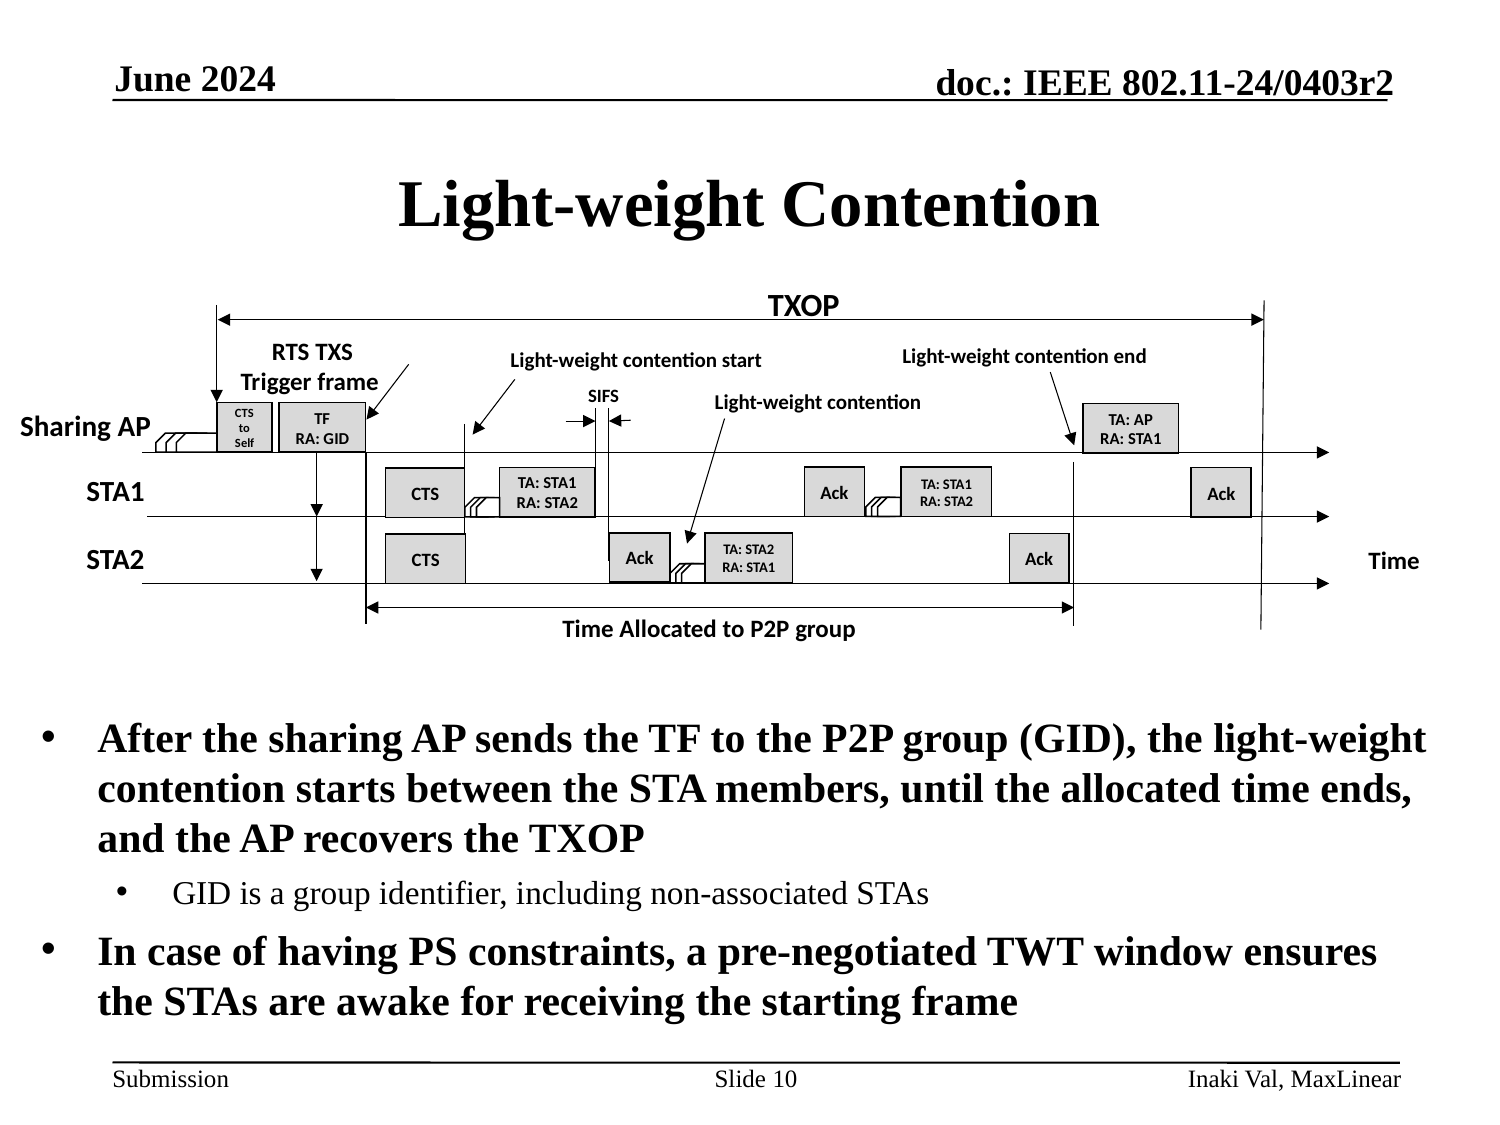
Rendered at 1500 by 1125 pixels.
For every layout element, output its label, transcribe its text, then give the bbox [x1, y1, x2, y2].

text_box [366, 364, 409, 420]
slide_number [114, 54, 423, 100]
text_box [669, 563, 706, 584]
text_box STA1 [34, 464, 197, 515]
text_box CTS to Self [217, 403, 272, 451]
text_box CTS [385, 533, 460, 582]
text_box Time Allocated to P2P group [547, 616, 932, 654]
slide_number Slide 10 [712, 1061, 800, 1123]
text_box TA: STA1 RA: STA2 [900, 467, 992, 515]
text_box Ack [1191, 467, 1252, 515]
text_box RTS TXS Trigger frame [222, 327, 405, 403]
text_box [1260, 524, 1265, 582]
text_box Sharing AP [0, 400, 192, 450]
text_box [686, 418, 725, 544]
text_box CTS [385, 467, 460, 515]
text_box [155, 432, 218, 453]
text_box TXOP [753, 327, 856, 333]
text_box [472, 379, 515, 435]
text_box Light-weight contention end [887, 334, 1182, 376]
text_box TXOP [753, 276, 856, 318]
text_box Ack [804, 467, 865, 515]
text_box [1260, 591, 1265, 630]
footer Inaki Val, MaxLinear [878, 1061, 1402, 1093]
text_box Ack [609, 532, 670, 582]
text_box SIFS [565, 380, 642, 414]
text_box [470, 497, 500, 517]
text_box Light-weight contention start [495, 338, 806, 380]
text_box Ack [1009, 533, 1069, 582]
text_box Light-weight contention [699, 381, 994, 422]
title Light-weight Contention [112, 112, 1388, 288]
text_box TA: STA1 RA: STA2 [499, 467, 591, 515]
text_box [1260, 460, 1265, 515]
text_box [1049, 371, 1075, 446]
text_box TA: AP RA: STA1 [1083, 403, 1179, 451]
list After the sharing AP sends the TF to the P2P group (GID), the light-weight contention starts between the STA members, until the allocated time ends, and the AP recovers the TXOP GID is a group identifier, including non-associated STAs In case of having PS constraints, a pre-negotiated TWT window ensures the STAs are awake for receiving the starting frame [25, 702, 1452, 1036]
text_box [865, 497, 901, 517]
text_box TF RA: GID [279, 403, 366, 451]
text_box Time [1353, 537, 1451, 594]
text_box STA2 [53, 532, 178, 583]
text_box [1260, 300, 1265, 451]
text_box TA: STA2 RA: STA1 [705, 532, 793, 582]
